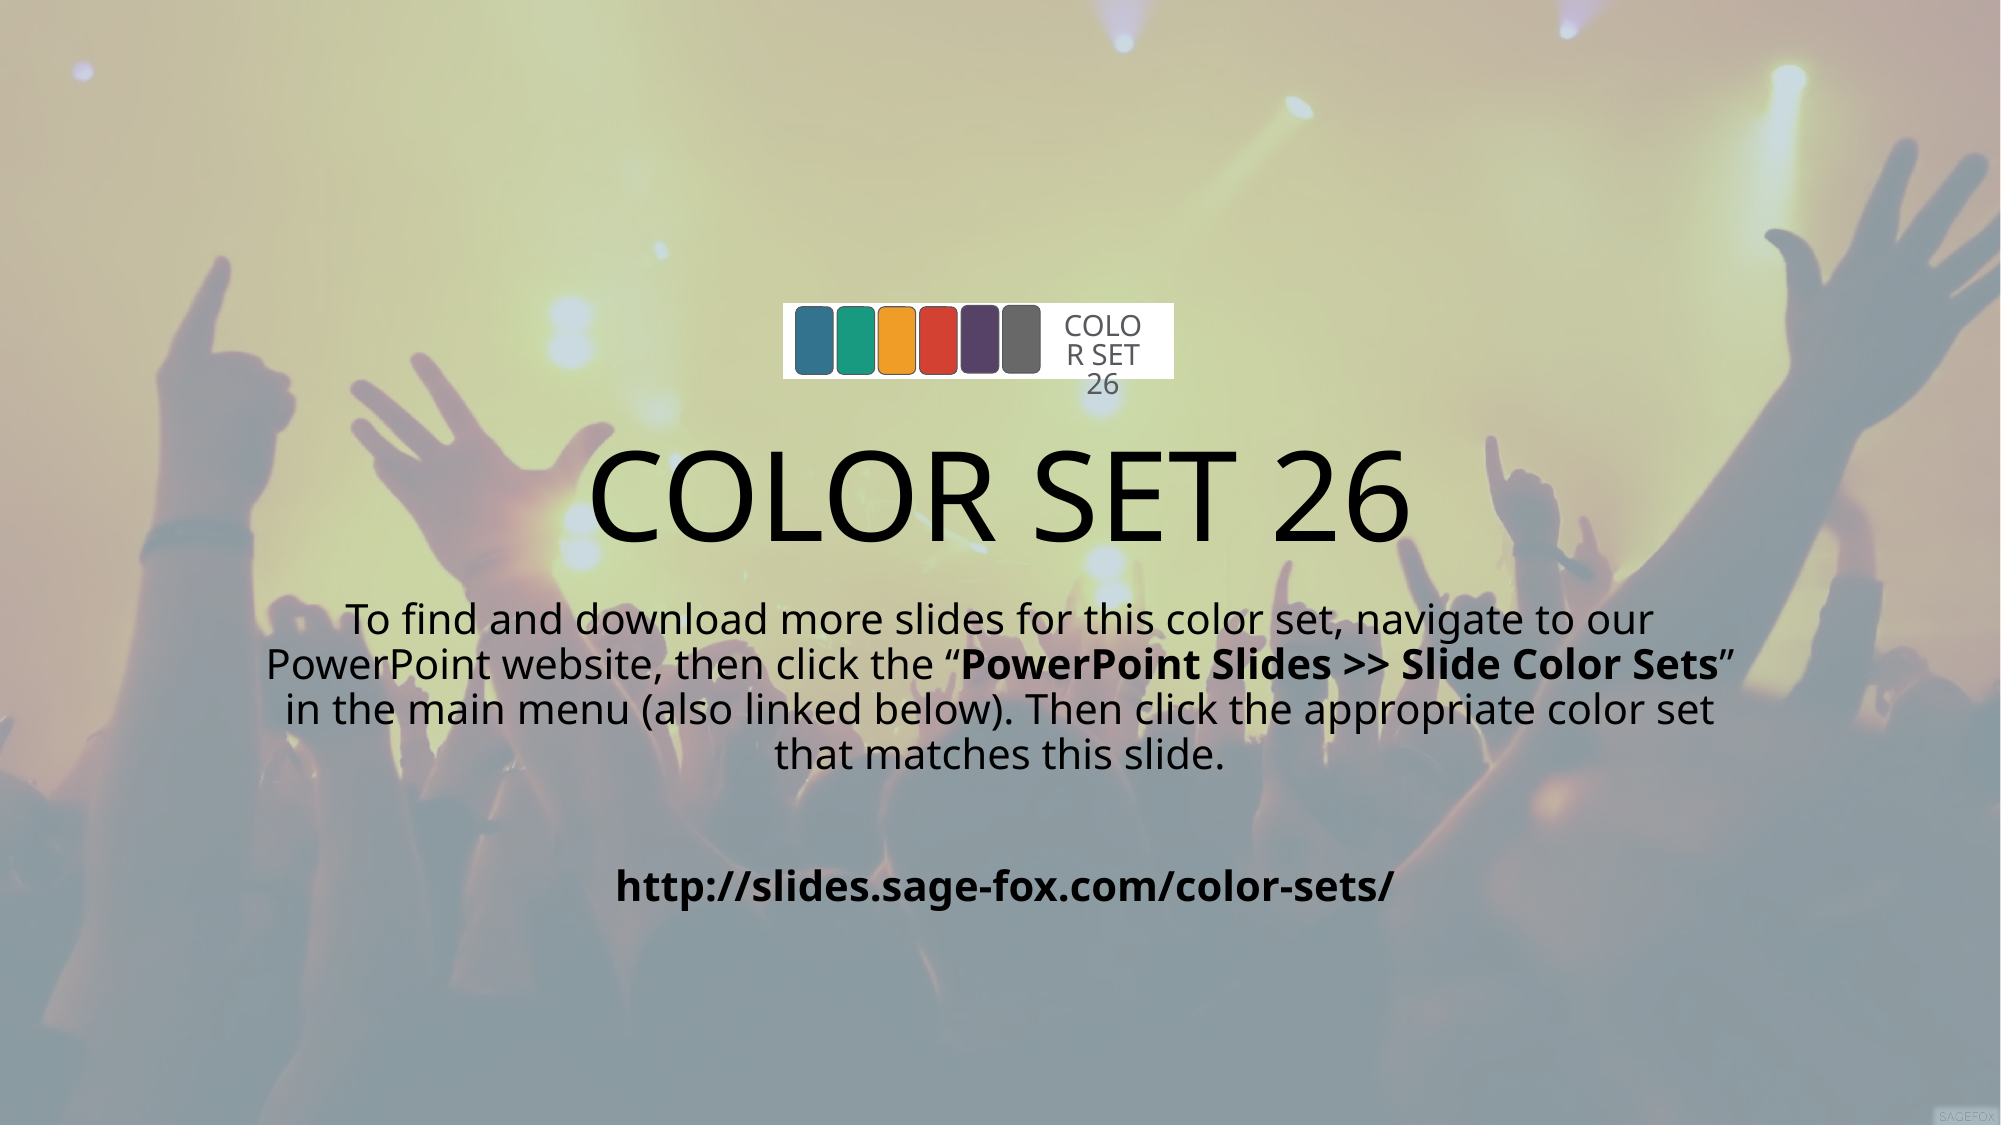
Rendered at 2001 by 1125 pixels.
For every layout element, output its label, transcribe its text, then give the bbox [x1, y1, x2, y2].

title COLOR SET 26 [249, 184, 1750, 576]
subtitle To find and download more slides for this color set, navigate to our PowerPoint website, then click the “PowerPoint Slides >> Slide Color Sets” in the main menu (also linked below). Then click the appropriate color set that matches this slide. http://slides.sage-fox.com/color-sets/ [249, 590, 1750, 863]
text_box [783, 303, 1174, 380]
